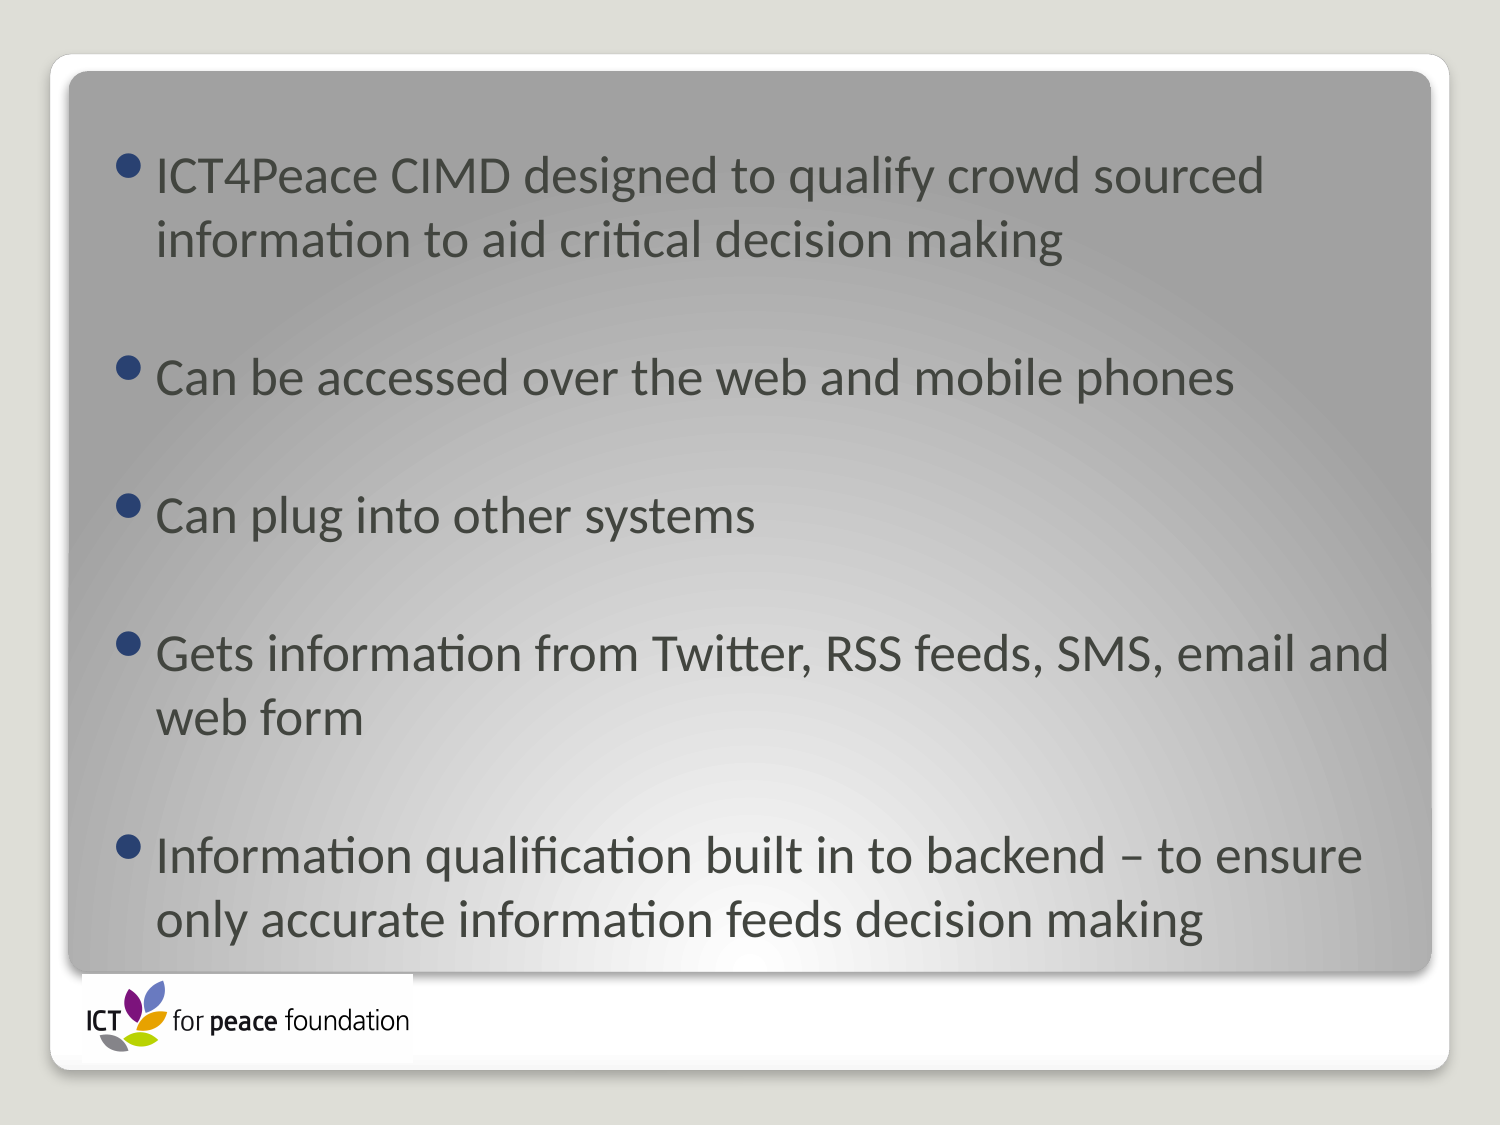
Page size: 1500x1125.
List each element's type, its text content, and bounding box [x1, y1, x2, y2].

list ICT4Peace CIMD designed to qualify crowd sourced information to aid critical decision making Can be accessed over the web and mobile phones Can plug into other systems Gets information from Twitter, RSS feeds, SMS, email and web form Information qualification built in to backend – to ensure only accurate information feeds decision making [82, 124, 1425, 963]
picture [82, 974, 413, 1063]
